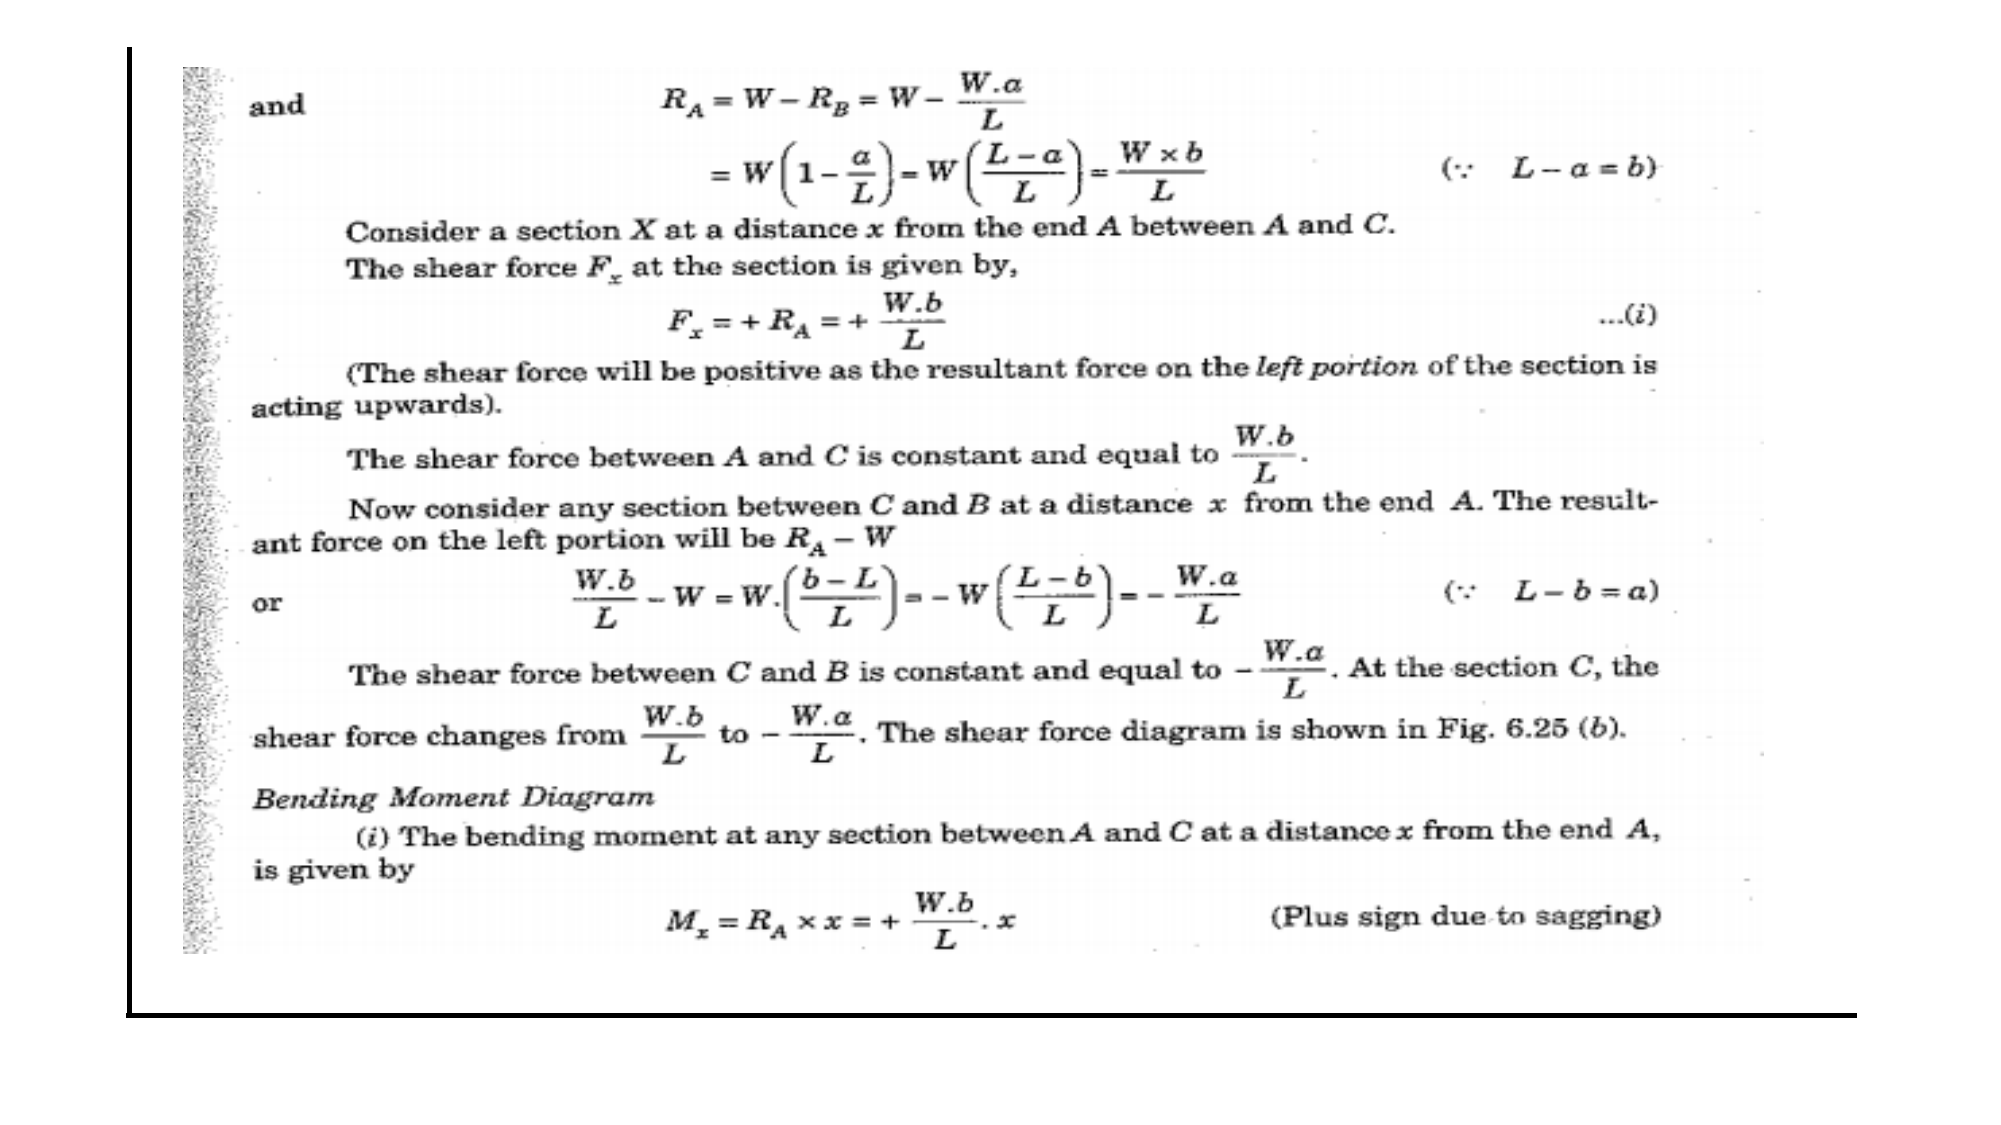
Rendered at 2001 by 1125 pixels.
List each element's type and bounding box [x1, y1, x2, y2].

list [140, 22, 1867, 991]
text_box [130, 46, 138, 914]
picture [183, 67, 1764, 954]
text_box [125, 46, 129, 914]
